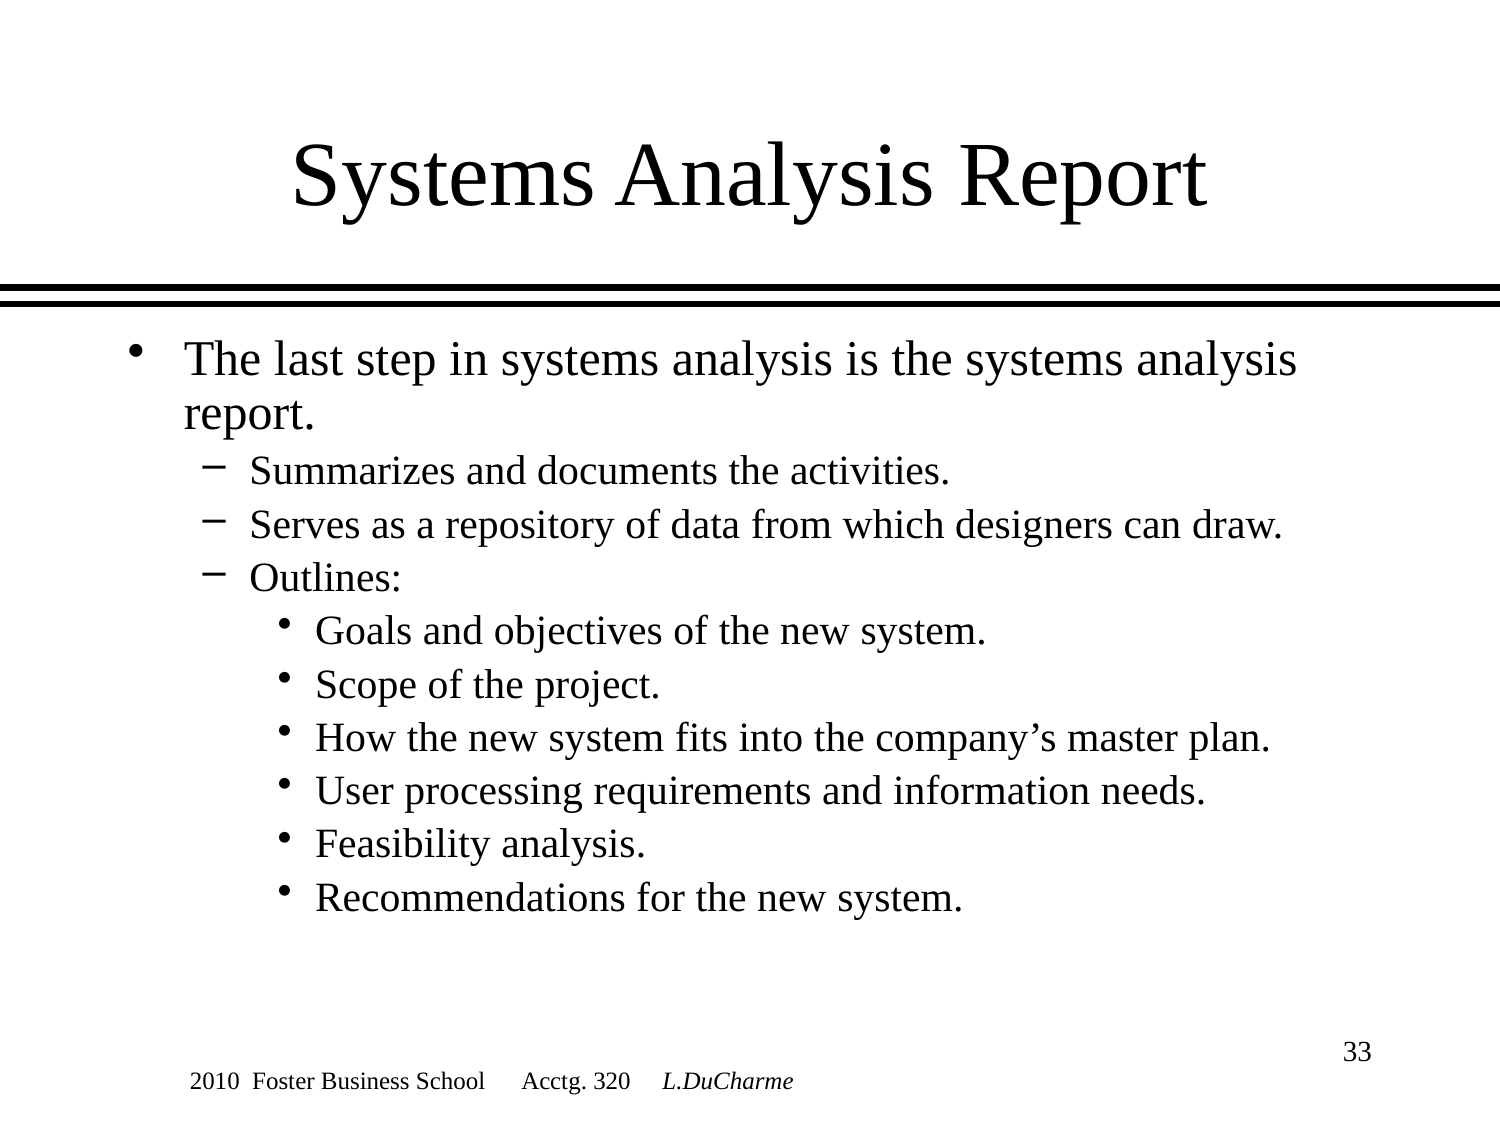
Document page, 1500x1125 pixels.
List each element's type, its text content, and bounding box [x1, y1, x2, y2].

slide_number 33 [1262, 1024, 1388, 1101]
list The last step in systems analysis is the systems analysis report. Summarizes and documents the activities. Serves as a repository of data from which designers can draw. Outlines: Goals and objectives of the new system. Scope of the project. How the new system fits into the company’s master plan. User processing requirements and information needs. Feasibility analysis. Recommendations for the new system. [112, 324, 1388, 1001]
title Systems Analysis Report [112, 74, 1388, 263]
